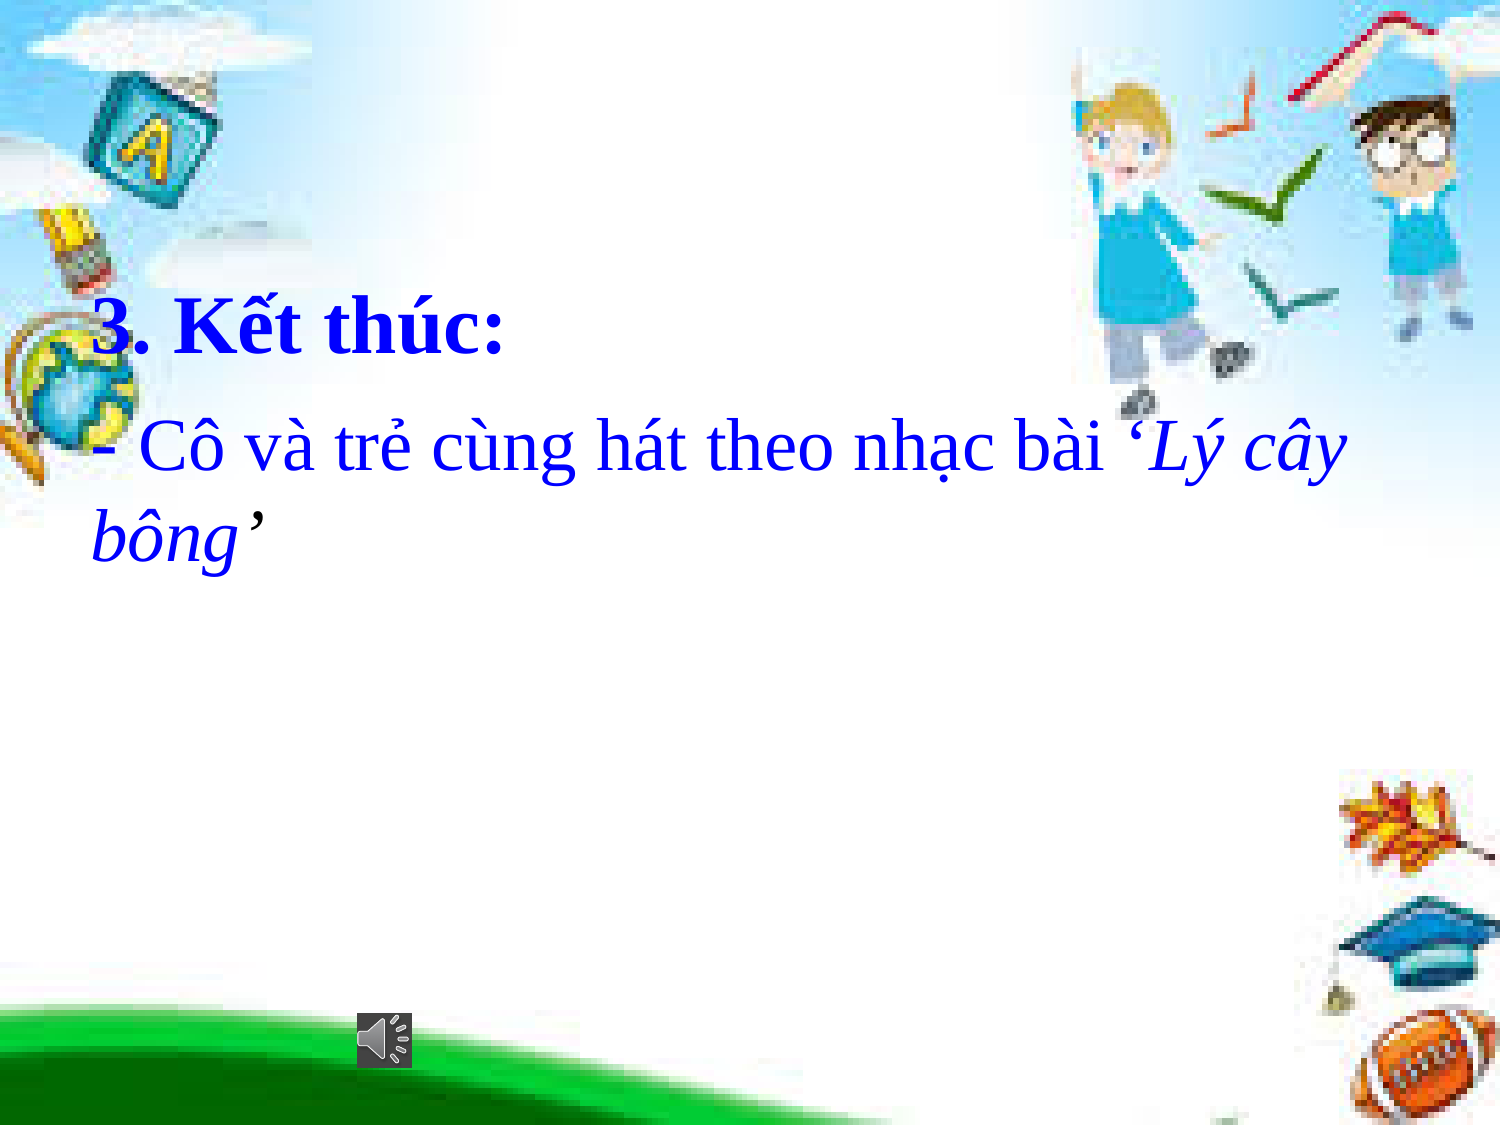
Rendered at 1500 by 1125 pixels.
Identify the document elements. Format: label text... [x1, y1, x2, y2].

list 3. Kết thúc: - Cô và trẻ cùng hát theo nhạc bài ‘Lý cây bông’ [75, 262, 1425, 1005]
picture [0, 0, 1500, 1125]
